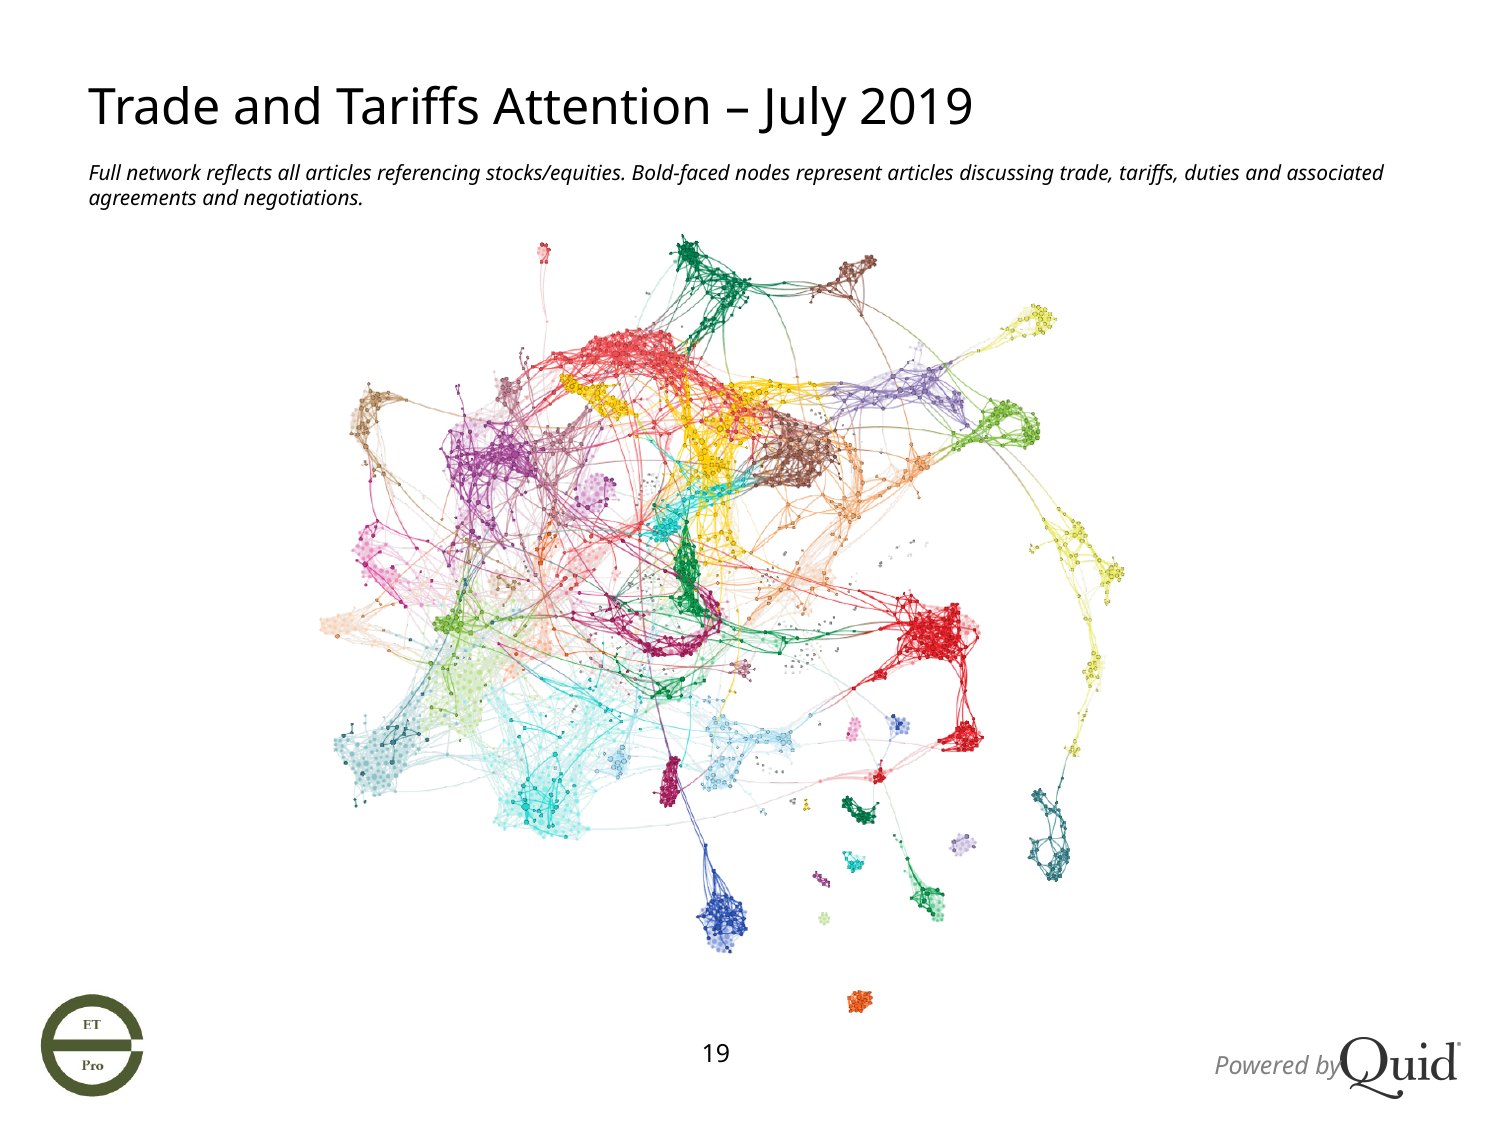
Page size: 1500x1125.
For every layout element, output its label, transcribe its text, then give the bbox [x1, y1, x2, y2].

title Trade and Tariffs Attention – July 2019 [73, 59, 1368, 152]
text_box Full network reflects all articles referencing stocks/equities. Bold-faced nodes represent articles discussing trade, tariffs, duties and associated agreements and negotiations. [73, 152, 1400, 218]
picture [1340, 1037, 1461, 1099]
picture [30, 234, 1331, 1105]
